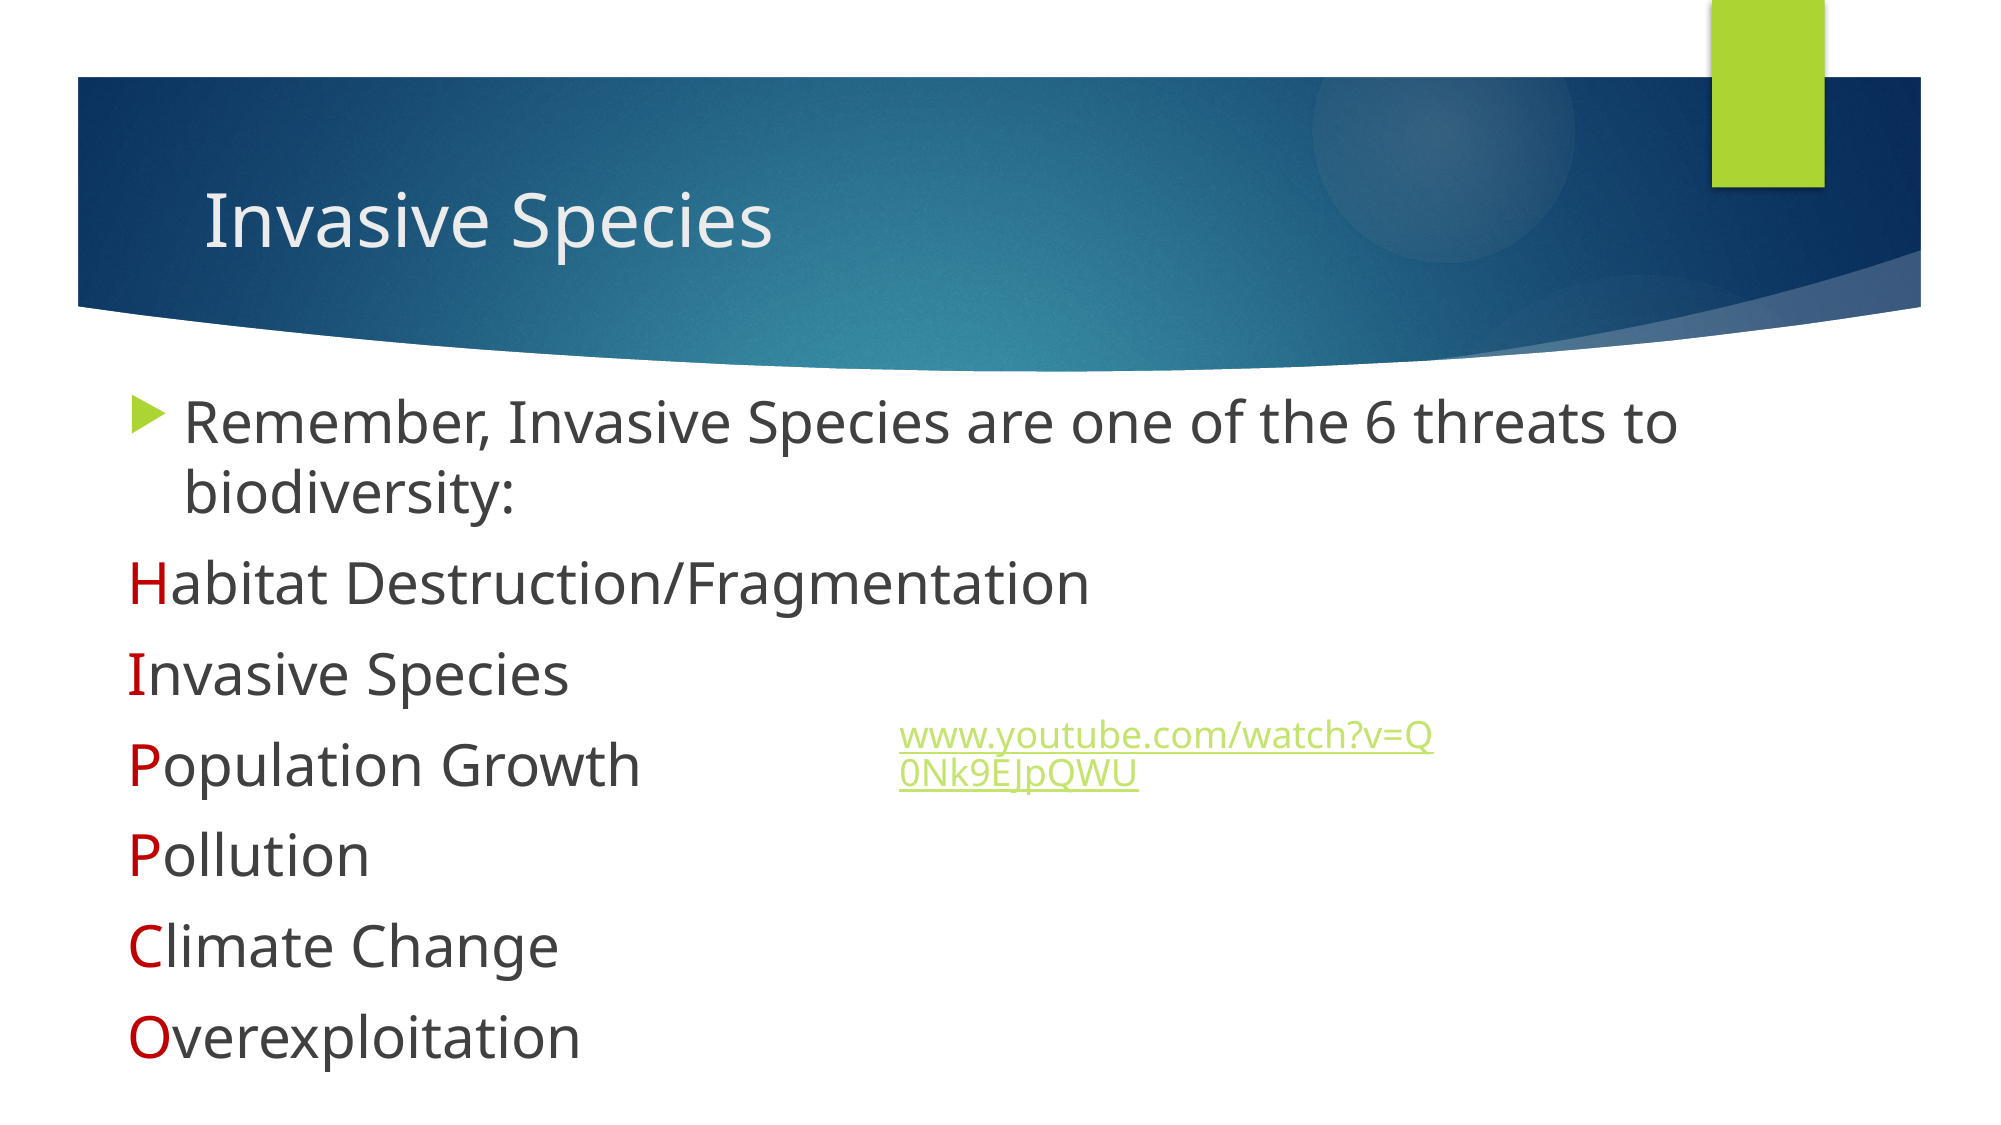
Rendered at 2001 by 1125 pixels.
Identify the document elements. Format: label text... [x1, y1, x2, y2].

text_box www.youtube.com/watch?v=Q0Nk9EJpQWU [884, 703, 1465, 815]
title Invasive Species [189, 159, 1627, 276]
list Remember, Invasive Species are one of the 6 threats to biodiversity: Habitat Destruction/Fragmentation Invasive Species Population Growth Pollution Climate Change Overexploitation [112, 377, 1950, 939]
